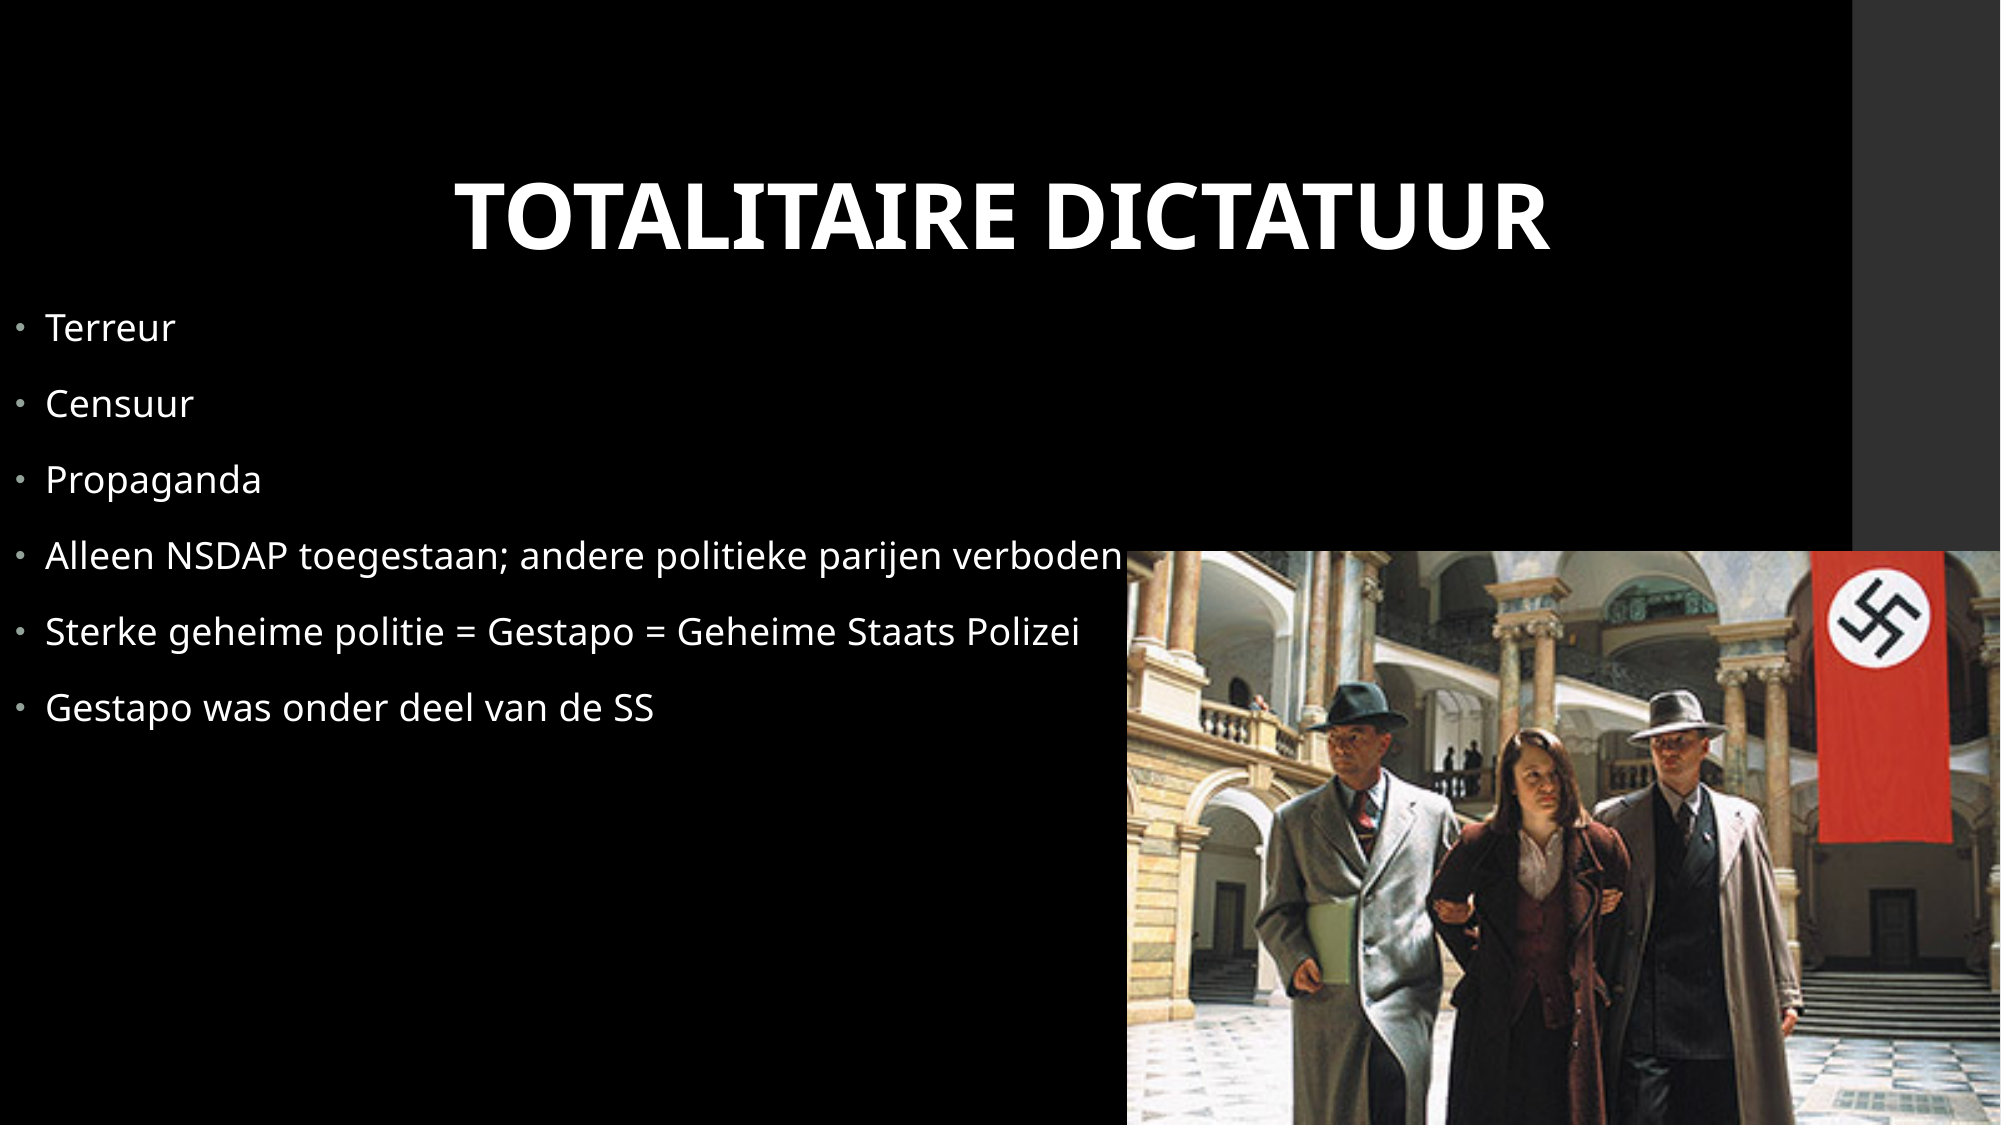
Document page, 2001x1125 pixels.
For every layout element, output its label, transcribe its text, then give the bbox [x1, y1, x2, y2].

picture [1126, 551, 2000, 1125]
list Terreur Censuur Propaganda Alleen NSDAP toegestaan; andere politieke parijen verboden Sterke geheime politie = Gestapo = Geheime Staats Polizei Gestapo was onder deel van de SS [0, 299, 2000, 1125]
title TOTALITAIRE DICTATUUR [206, 60, 1797, 278]
